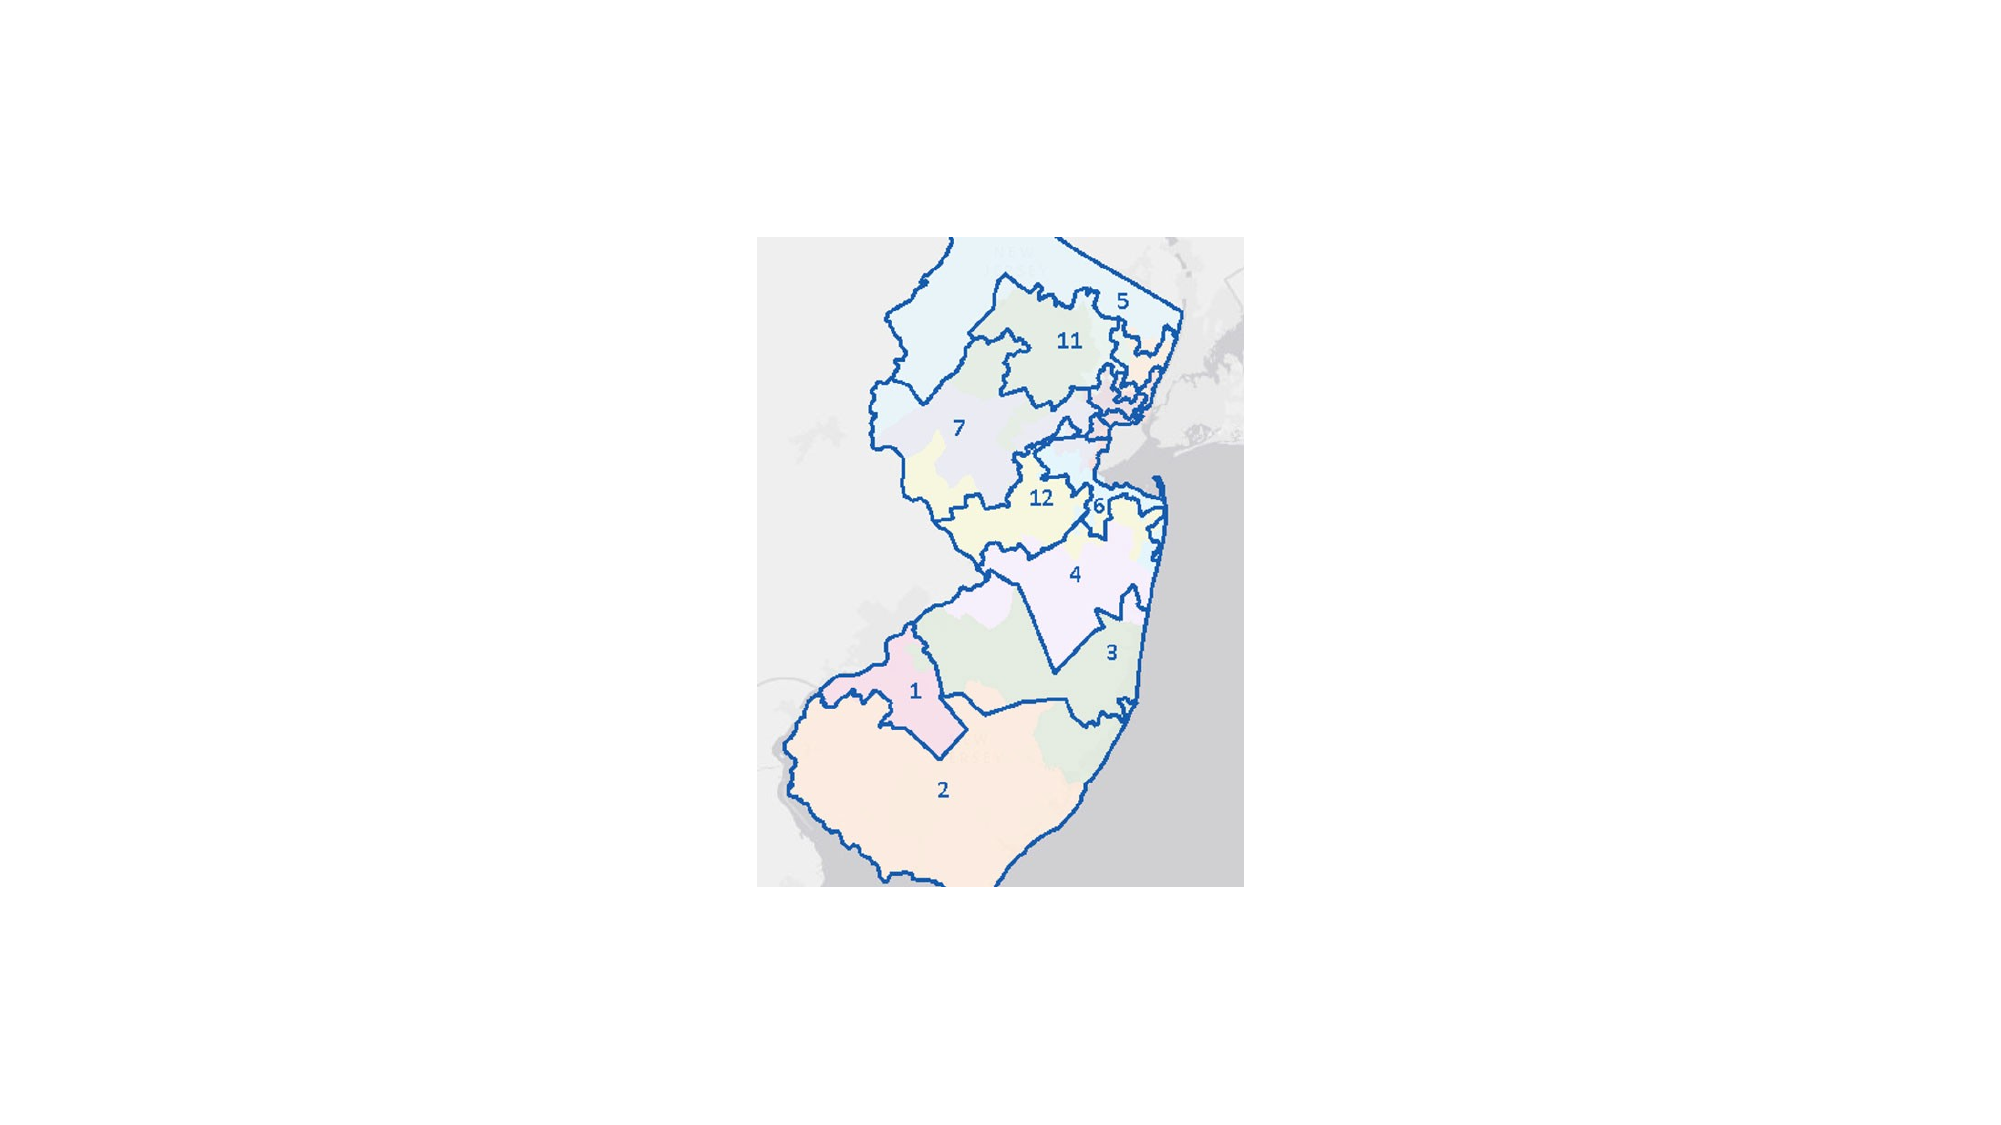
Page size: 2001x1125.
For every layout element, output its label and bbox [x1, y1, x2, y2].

picture [757, 237, 1244, 888]
